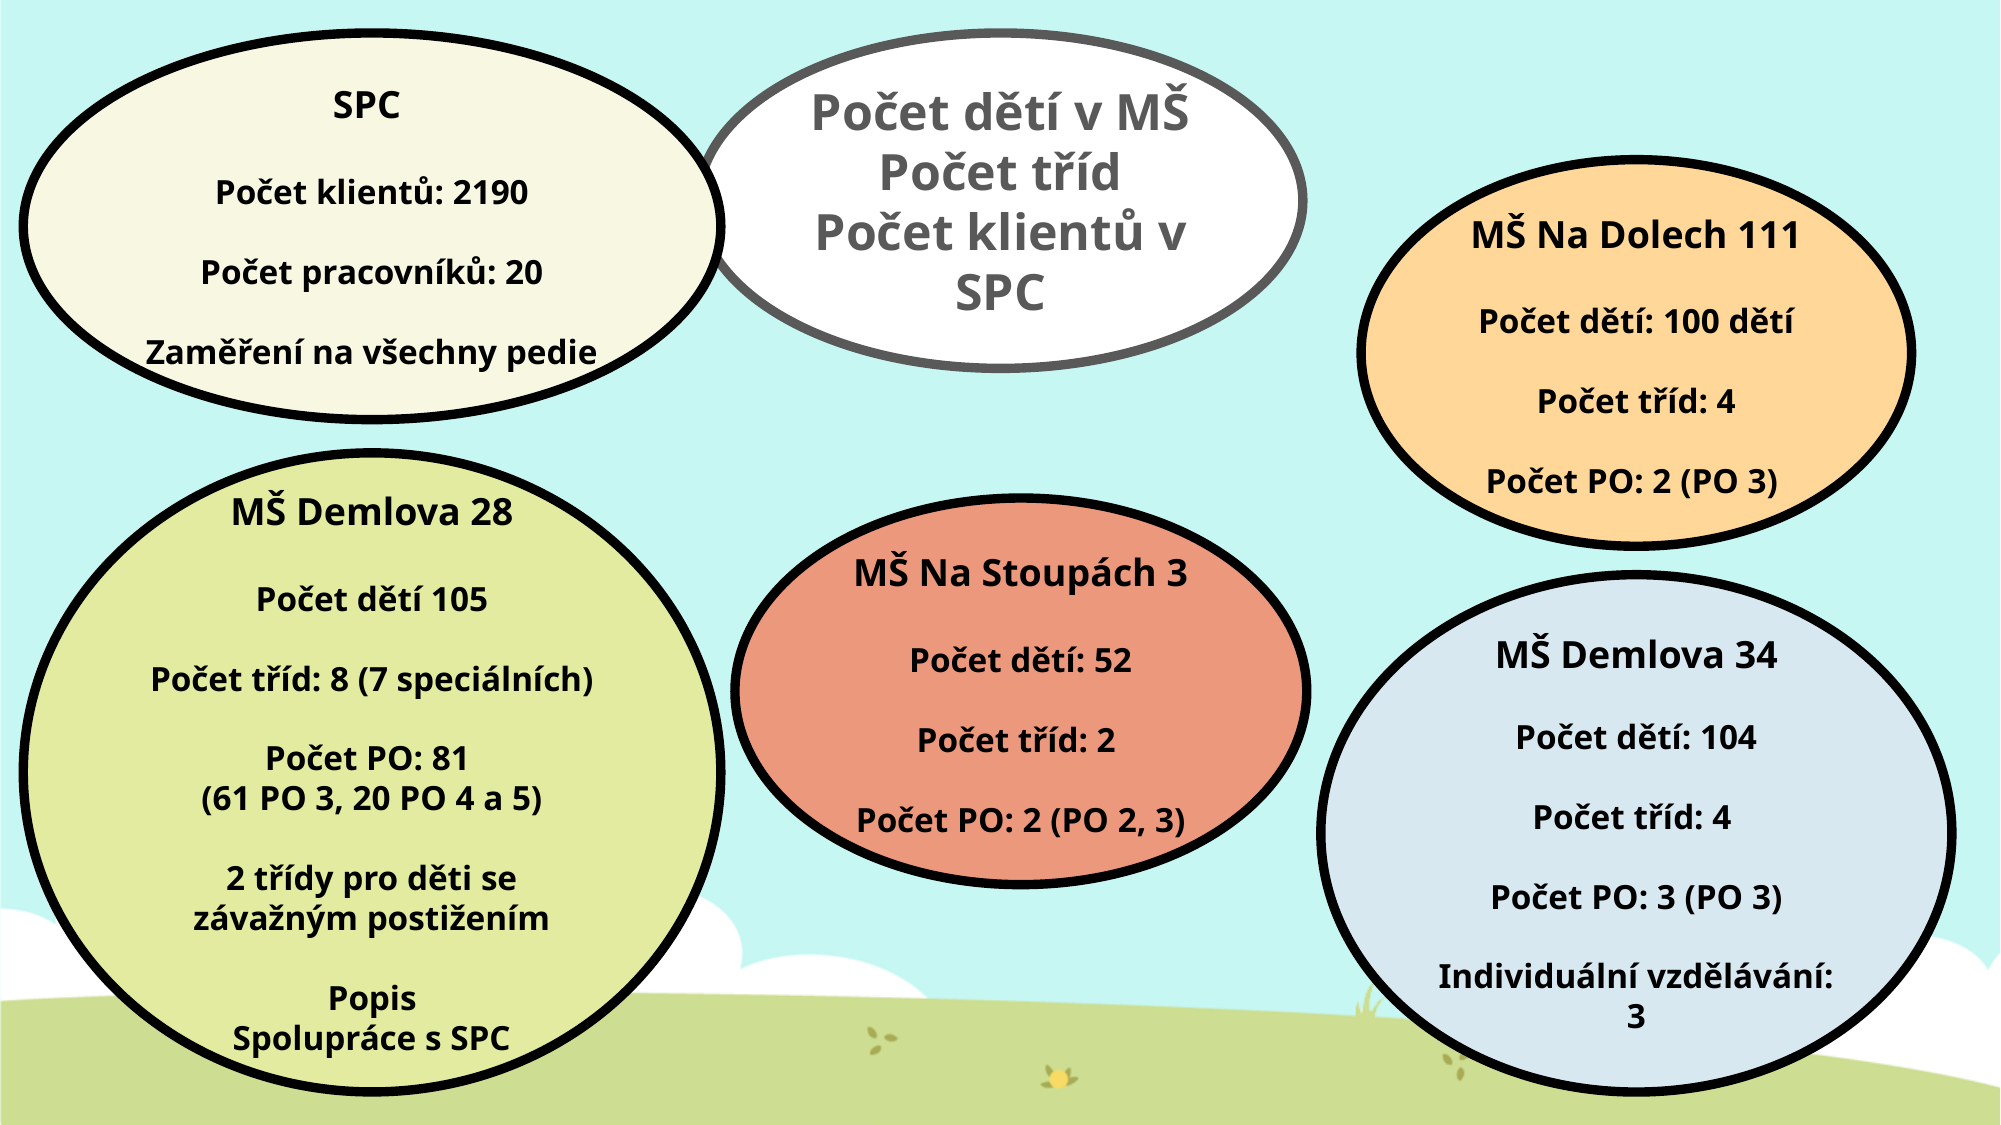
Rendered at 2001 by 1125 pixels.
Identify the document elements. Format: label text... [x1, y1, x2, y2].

text_box MŠ Demlova 34 Počet dětí: 104 Počet tříd: 4 Počet PO: 3 (PO 3) Individuální vzdělávání: 3 [1319, 573, 1953, 1094]
text_box MŠ Na Stoupách 3 Počet dětí: 52 Počet tříd: 2 Počet PO: 2 (PO 2, 3) [733, 496, 1308, 886]
text_box Počet dětí v MŠ Počet tříd Počet klientů v SPC [704, 31, 1304, 370]
picture [0, 0, 2001, 1125]
text_box MŠ Na Dolech 111 Počet dětí: 100 dětí Počet tříd: 4 Počet PO: 2 (PO 3) [1360, 158, 1913, 548]
text_box MŠ Demlova 28 Počet dětí 105 Počet tříd: 8 (7 speciálních) Počet PO: 81 (61 PO 3, 20 PO 4 a 5) 2 třídy pro děti se závažným postižením Popis Spolupráce s SPC [22, 451, 722, 1093]
text_box SPC Počet klientů: 2190 Počet pracovníků: 20 Zaměření na všechny pedie [22, 31, 722, 421]
